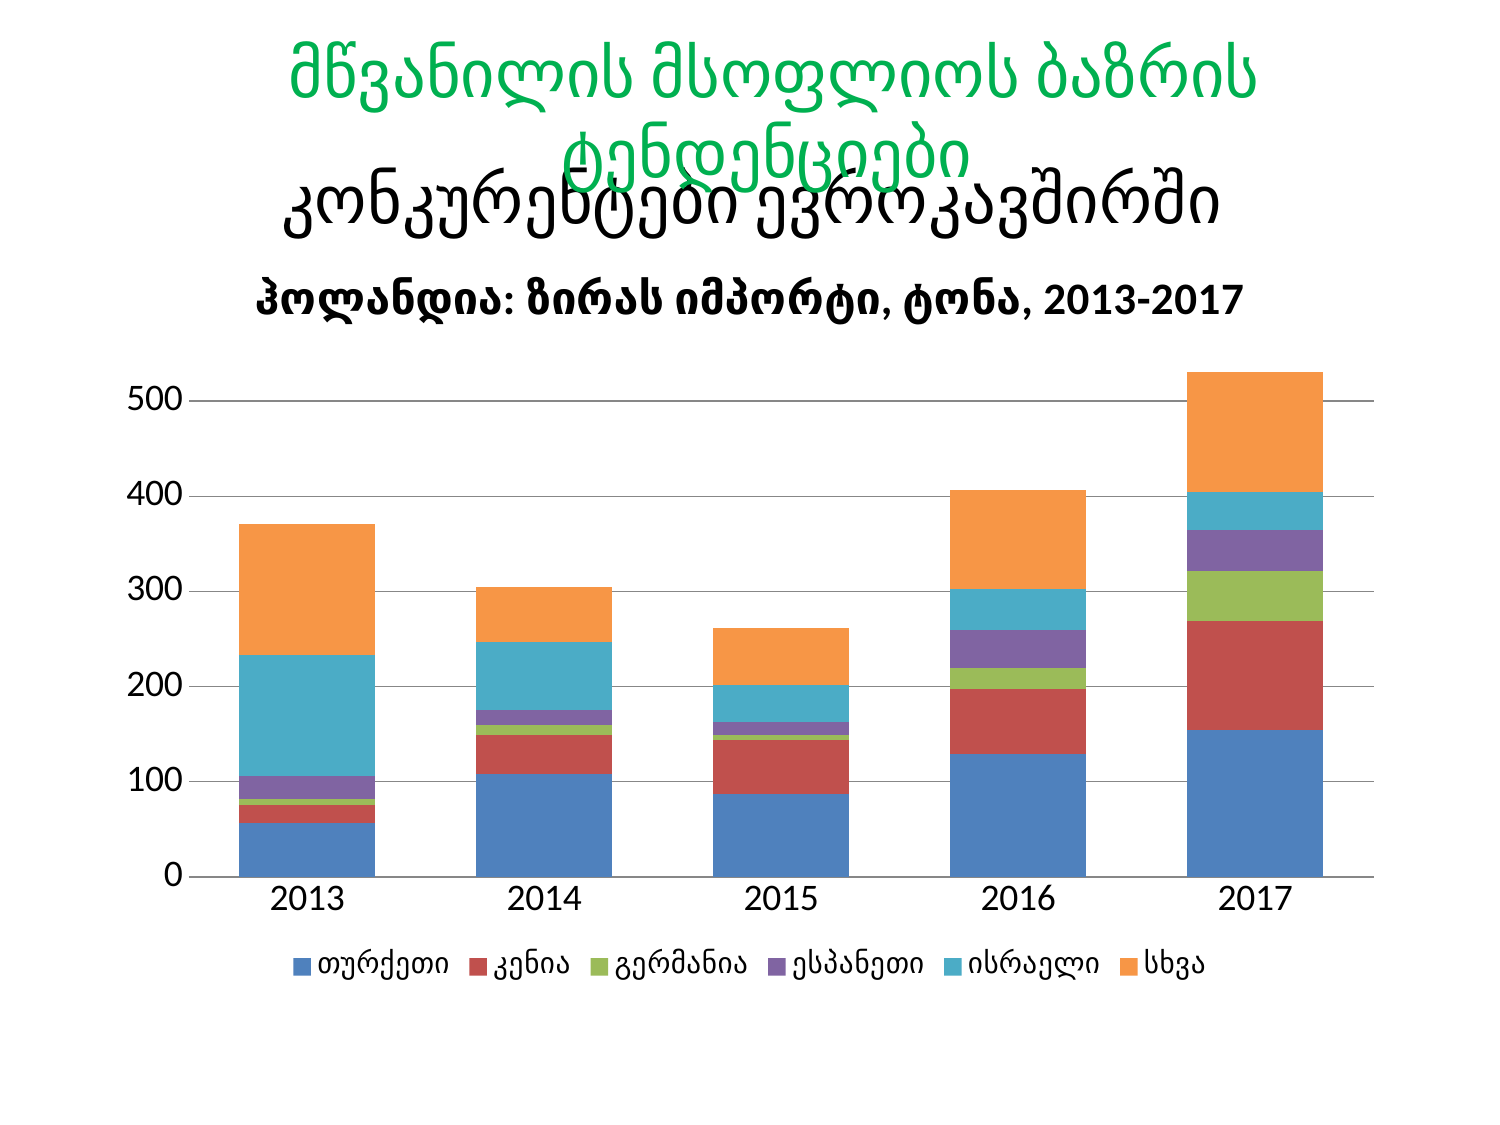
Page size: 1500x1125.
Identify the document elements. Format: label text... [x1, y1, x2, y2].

text_box მწვანილის მსოფლიოს ბაზრის ტენდენციები [76, 17, 1473, 205]
chart [100, 243, 1400, 988]
list კონკურენტები ევროკავშირში [76, 205, 1427, 256]
